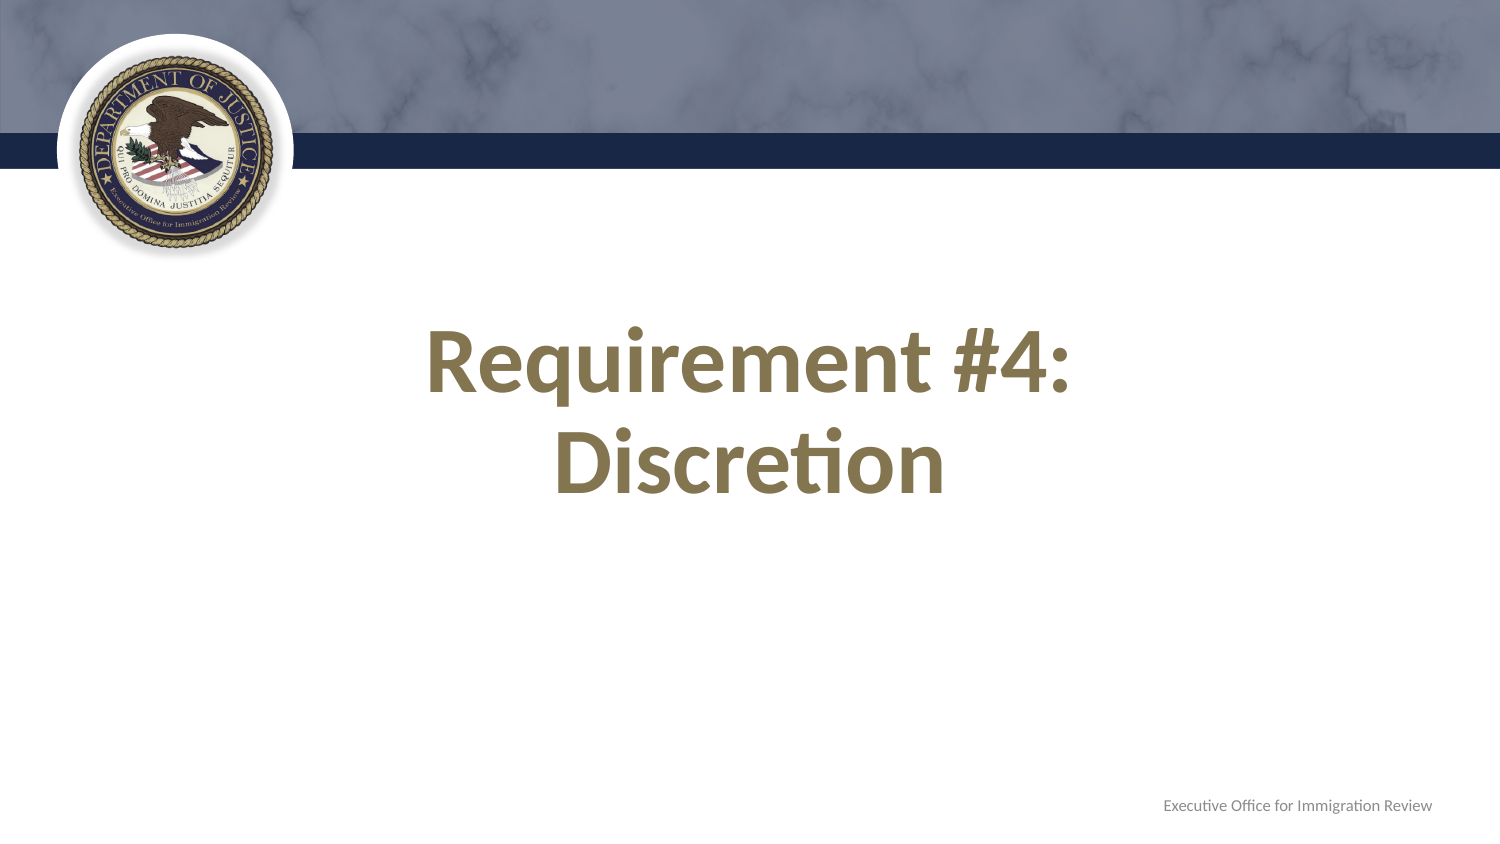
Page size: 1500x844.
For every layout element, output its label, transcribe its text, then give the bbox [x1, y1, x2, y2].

footer Executive Office for Immigration Review [496, 782, 1448, 827]
picture [70, 50, 282, 254]
title Requirement #4: Discretion [188, 303, 1312, 643]
